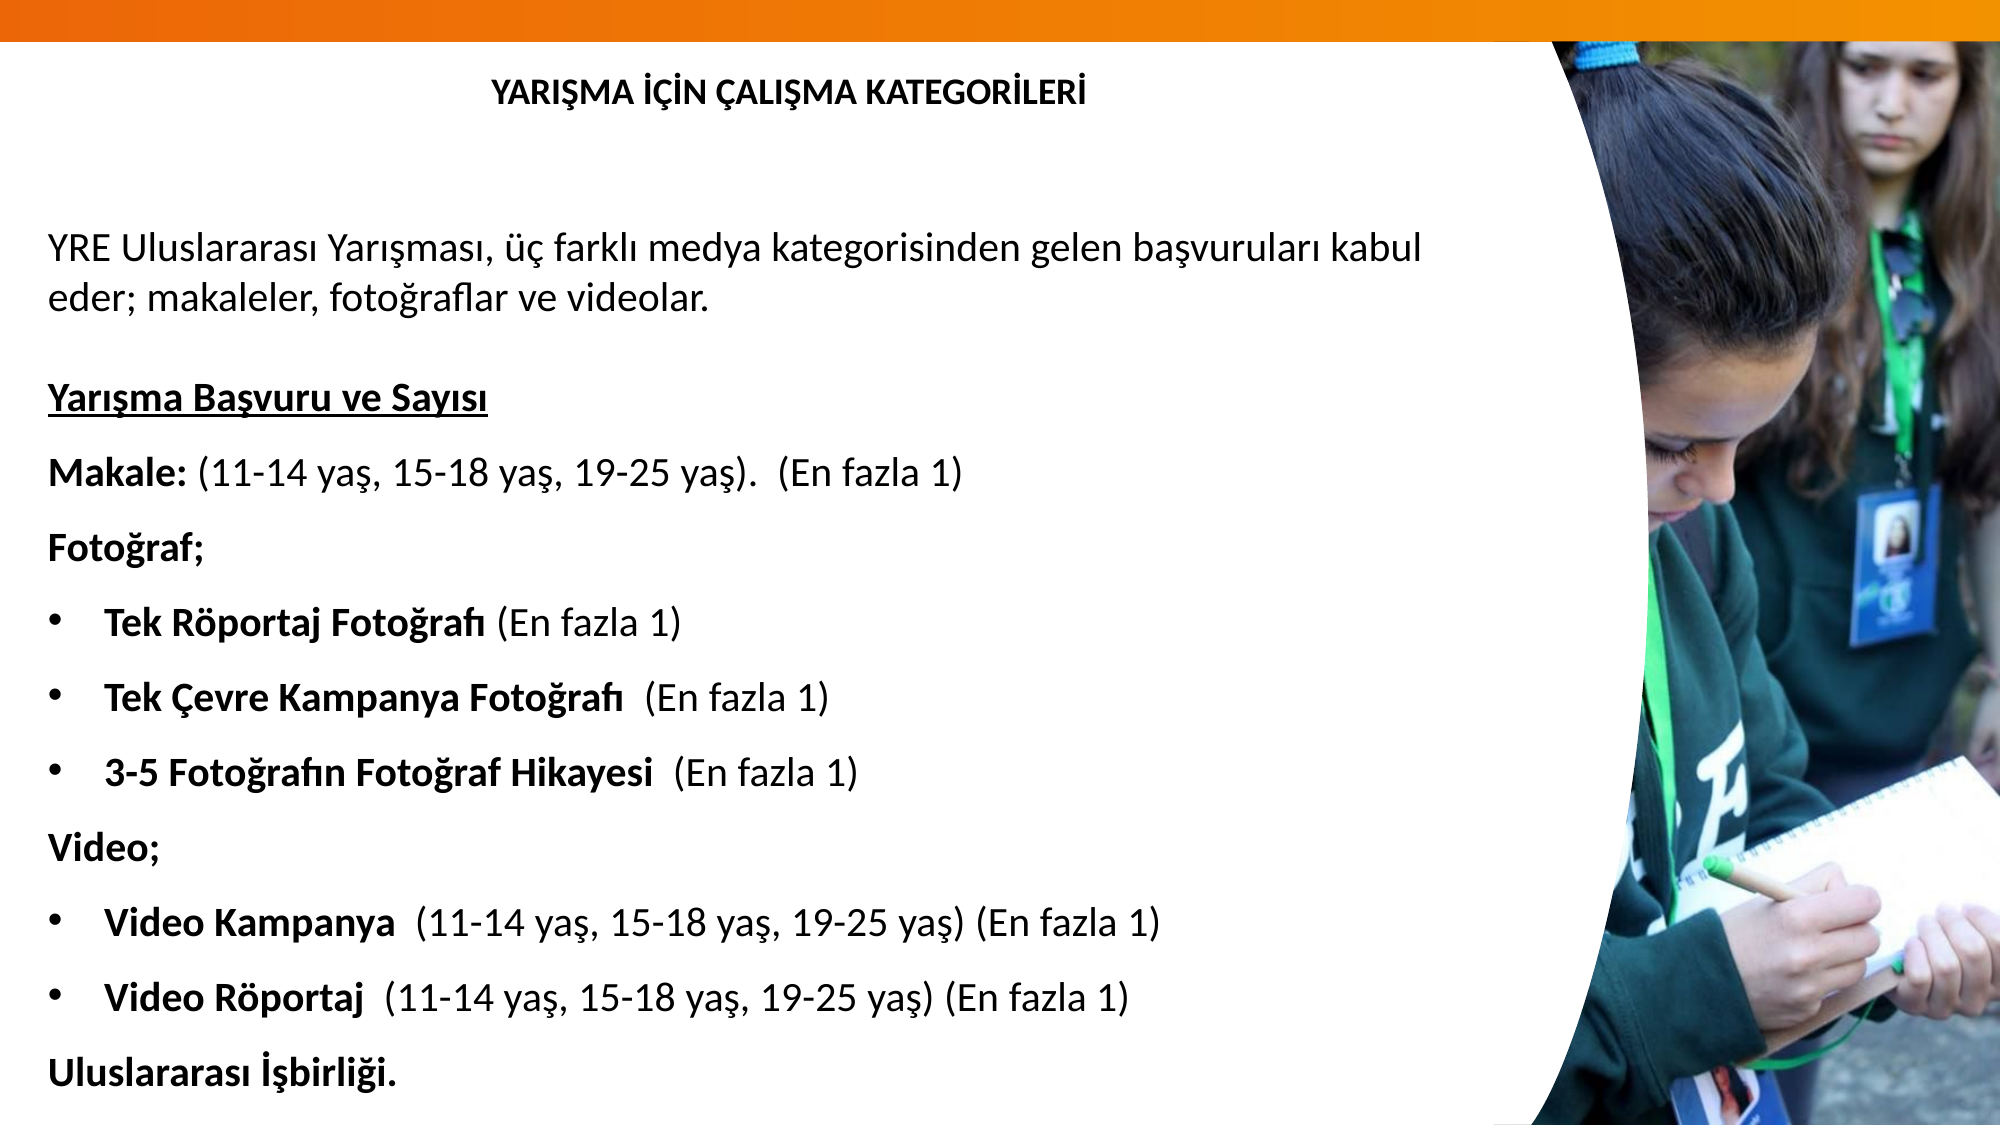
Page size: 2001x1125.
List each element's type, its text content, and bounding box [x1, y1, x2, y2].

picture [1493, 41, 2000, 1125]
text_box YRE Uluslararası Yarışması, üç farklı medya kategorisinden gelen başvuruları kabul eder; makaleler, fotoğraflar ve videolar. Yarışma Başvuru ve Sayısı Makale: (11-14 yaş, 15-18 yaş, 19-25 yaş). (En fazla 1) Fotoğraf; Tek Röportaj Fotoğrafı (En fazla 1) Tek Çevre Kampanya Fotoğrafı (En fazla 1) 3-5 Fotoğrafın Fotoğraf Hikayesi (En fazla 1) Video; Video Kampanya (11-14 yaş, 15-18 yaş, 19-25 yaş) (En fazla 1) Video Röportaj (11-14 yaş, 15-18 yaş, 19-25 yaş) (En fazla 1) Uluslararası İşbirliği. [33, 161, 1493, 1102]
text_box Yarışma için çalışma KATEGORİLERİ [476, 59, 1103, 119]
